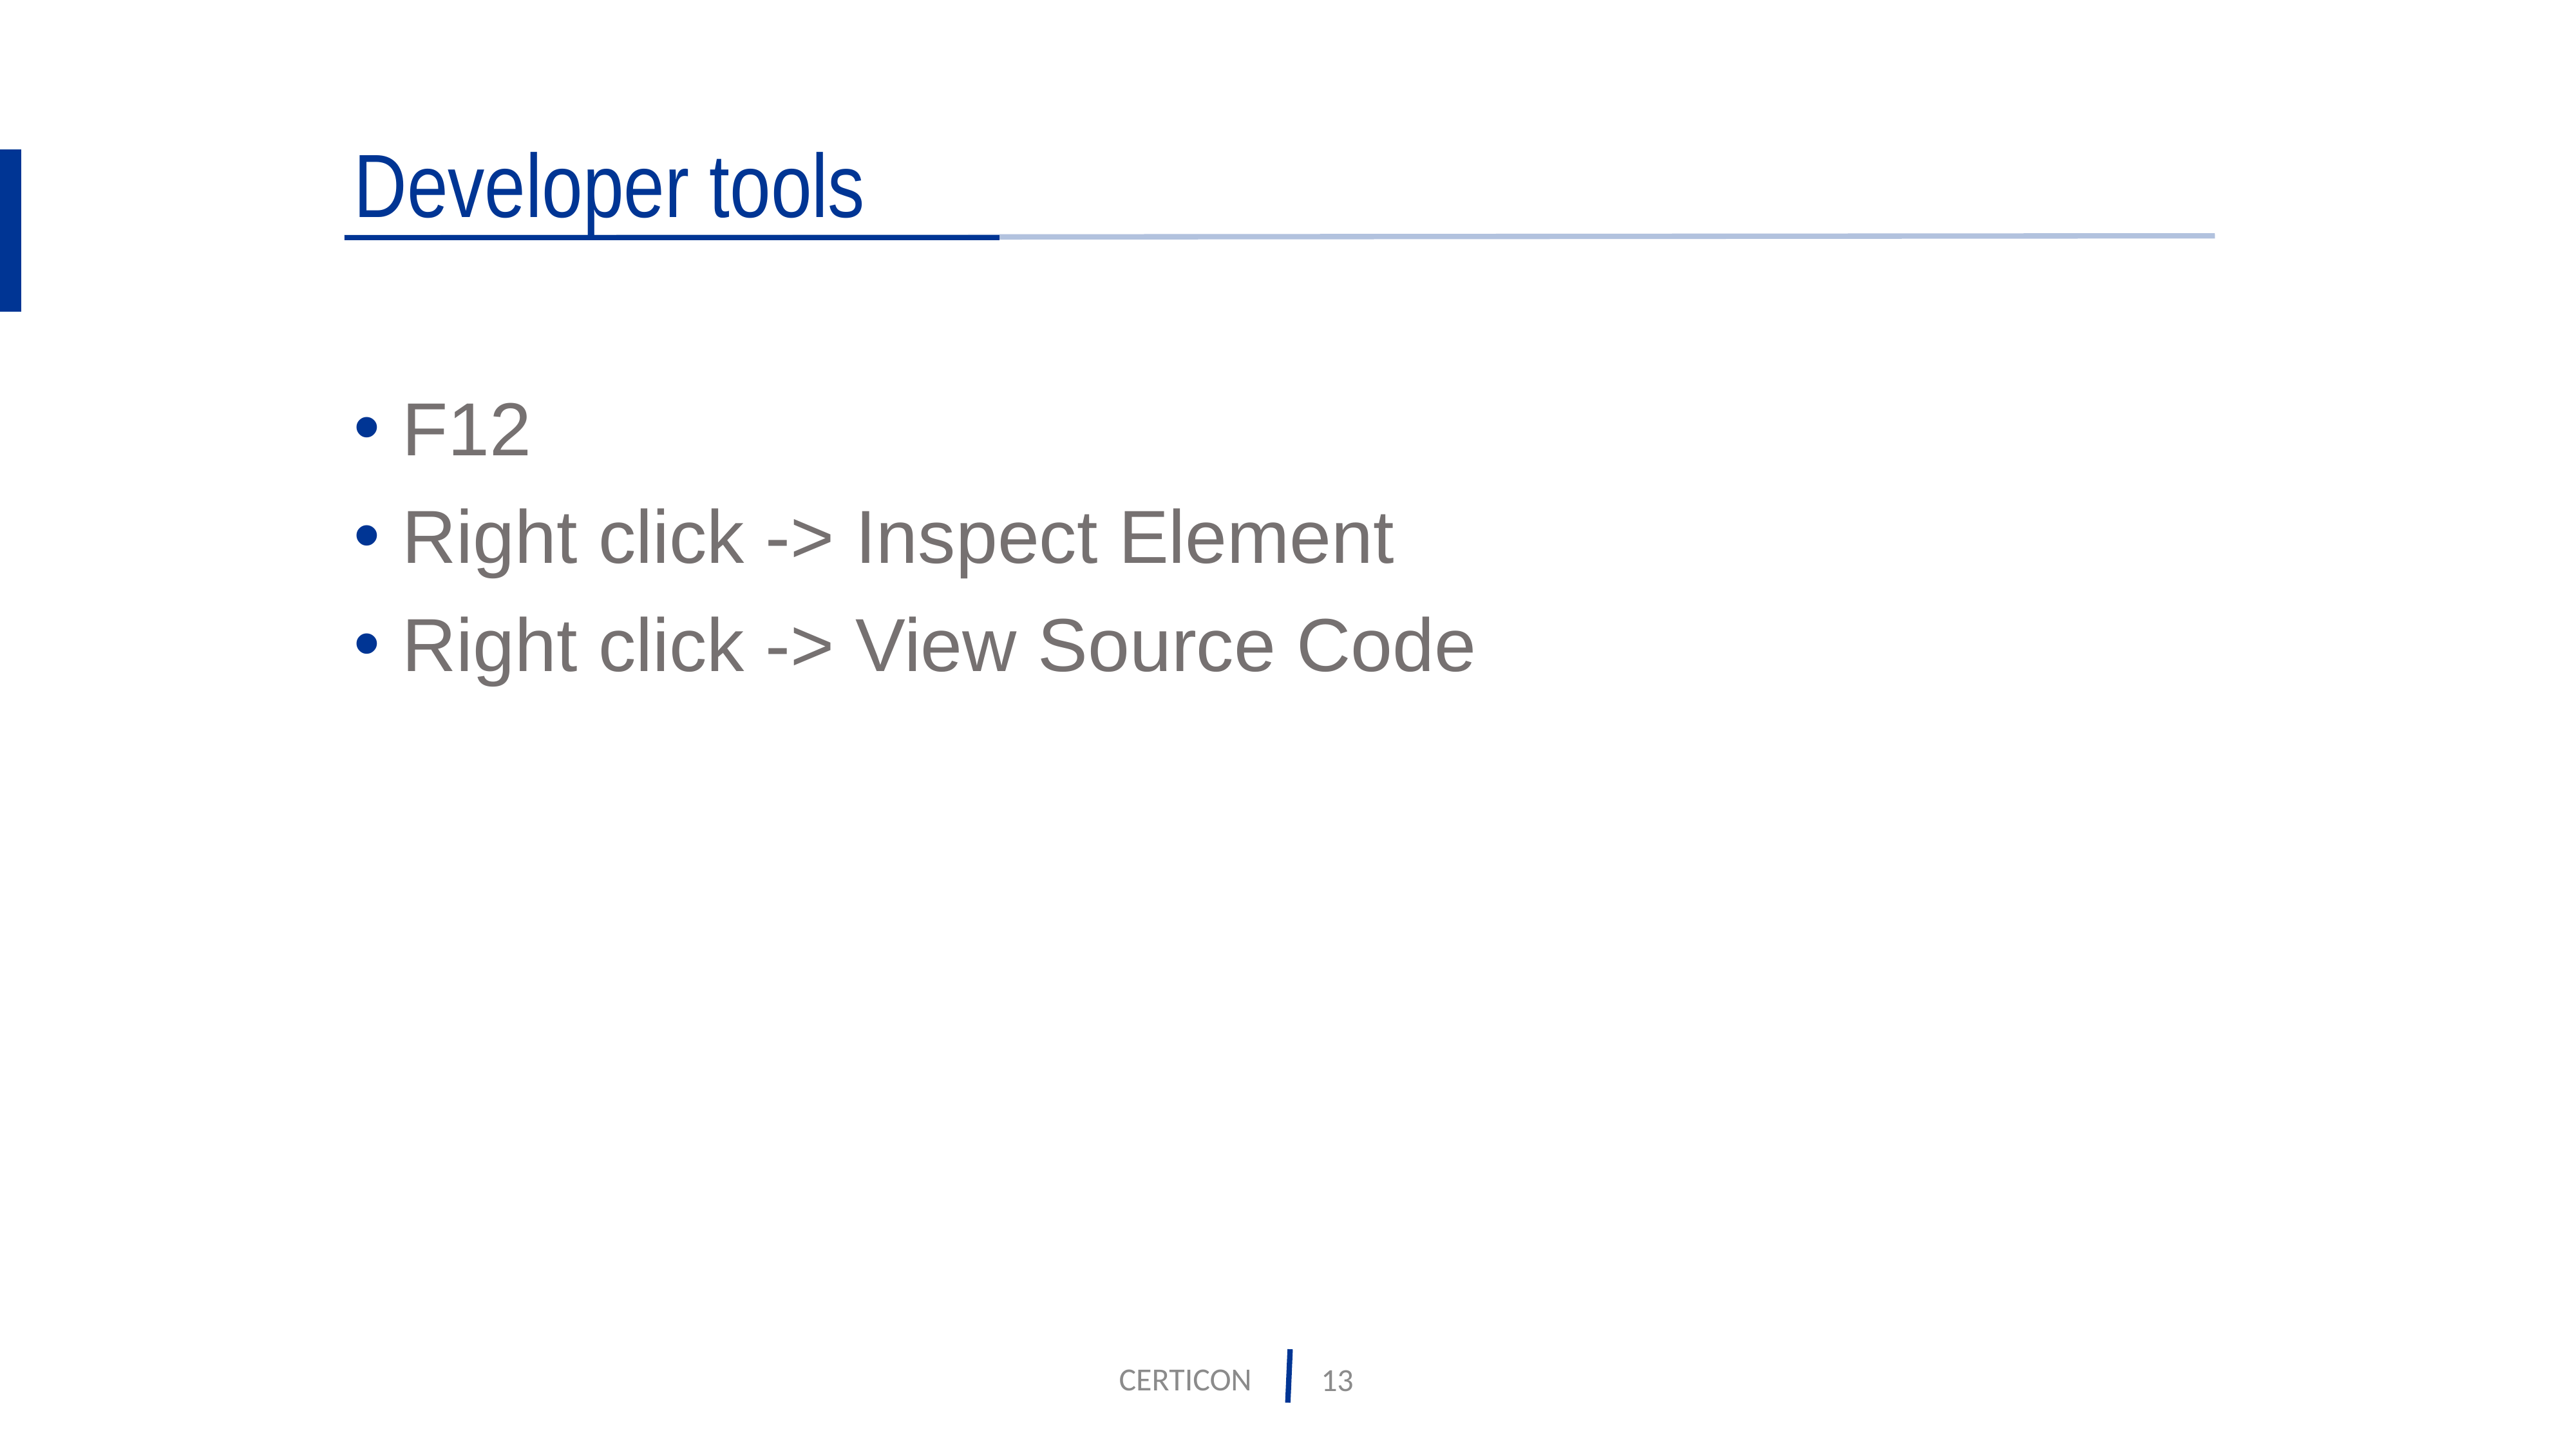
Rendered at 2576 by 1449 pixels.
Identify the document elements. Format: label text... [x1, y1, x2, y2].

slide_number 13 [1311, 1328, 1481, 1428]
list F12 Right click -> Inspect Element Right click -> View Source Code [344, 385, 2399, 1305]
footer CERTICON [835, 1328, 1262, 1428]
title Developer tools [344, 134, 2399, 242]
